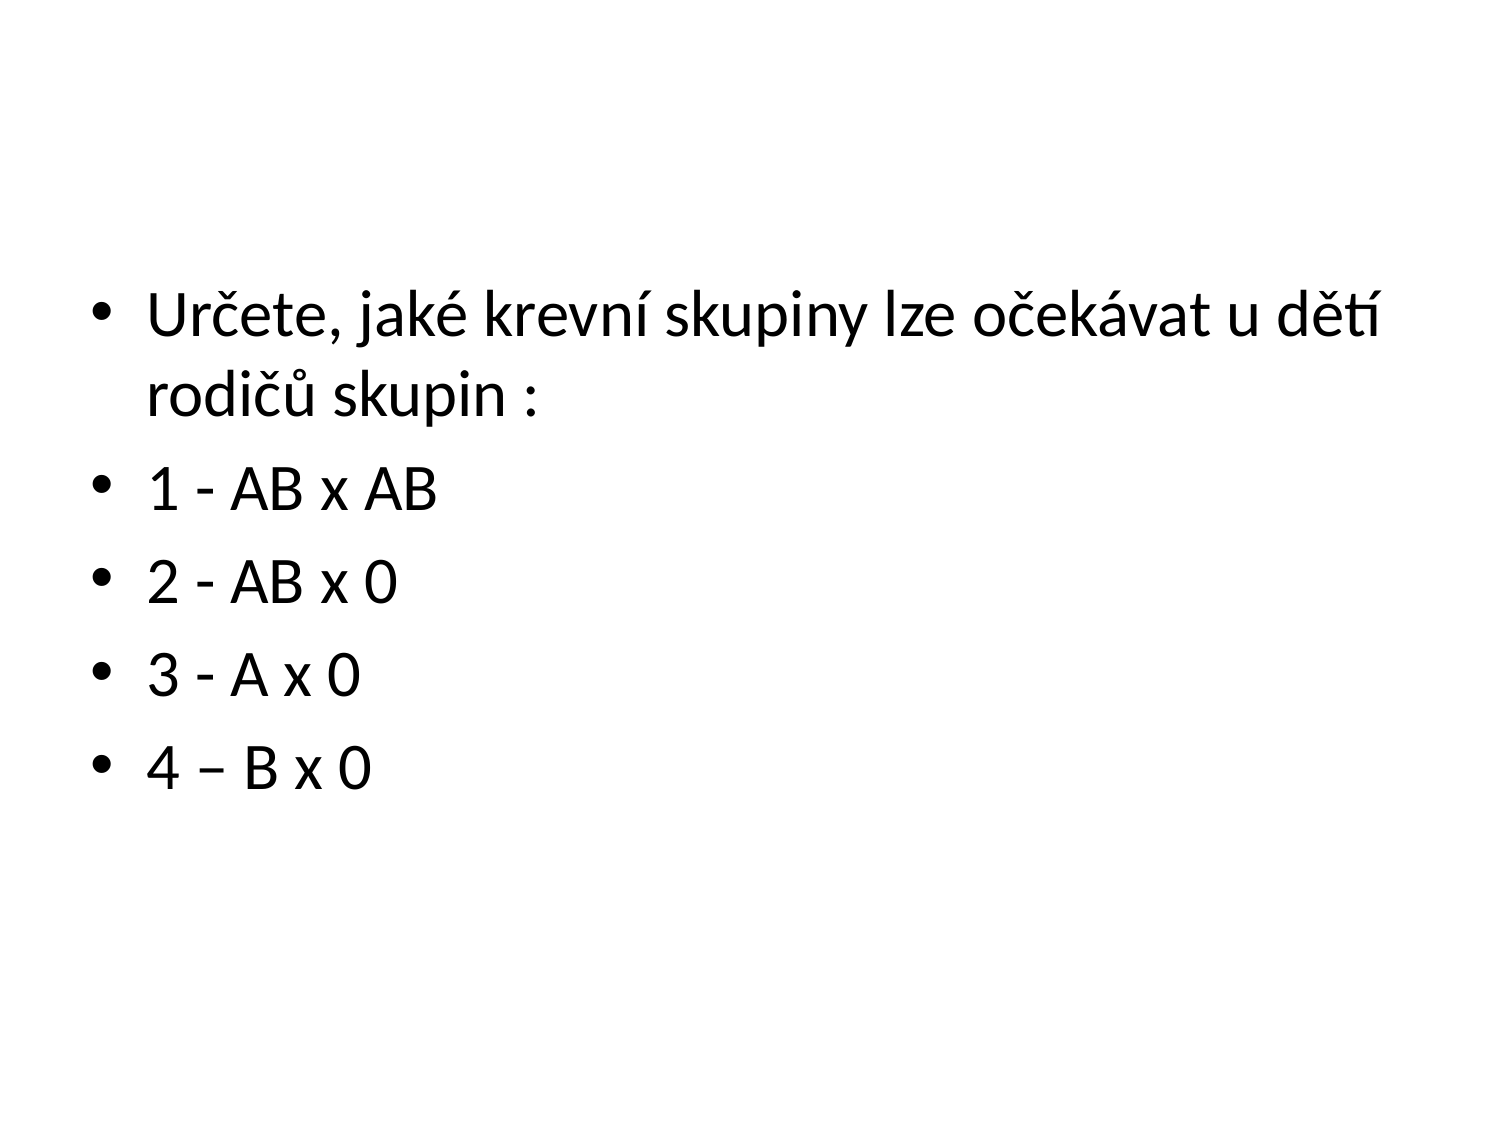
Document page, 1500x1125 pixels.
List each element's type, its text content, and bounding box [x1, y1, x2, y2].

list Určete, jaké krevní skupiny lze očekávat u dětí rodičů skupin : 1 - AB x AB 2 - AB x 0 3 - A x 0 4 – B x 0 [74, 262, 1426, 1006]
